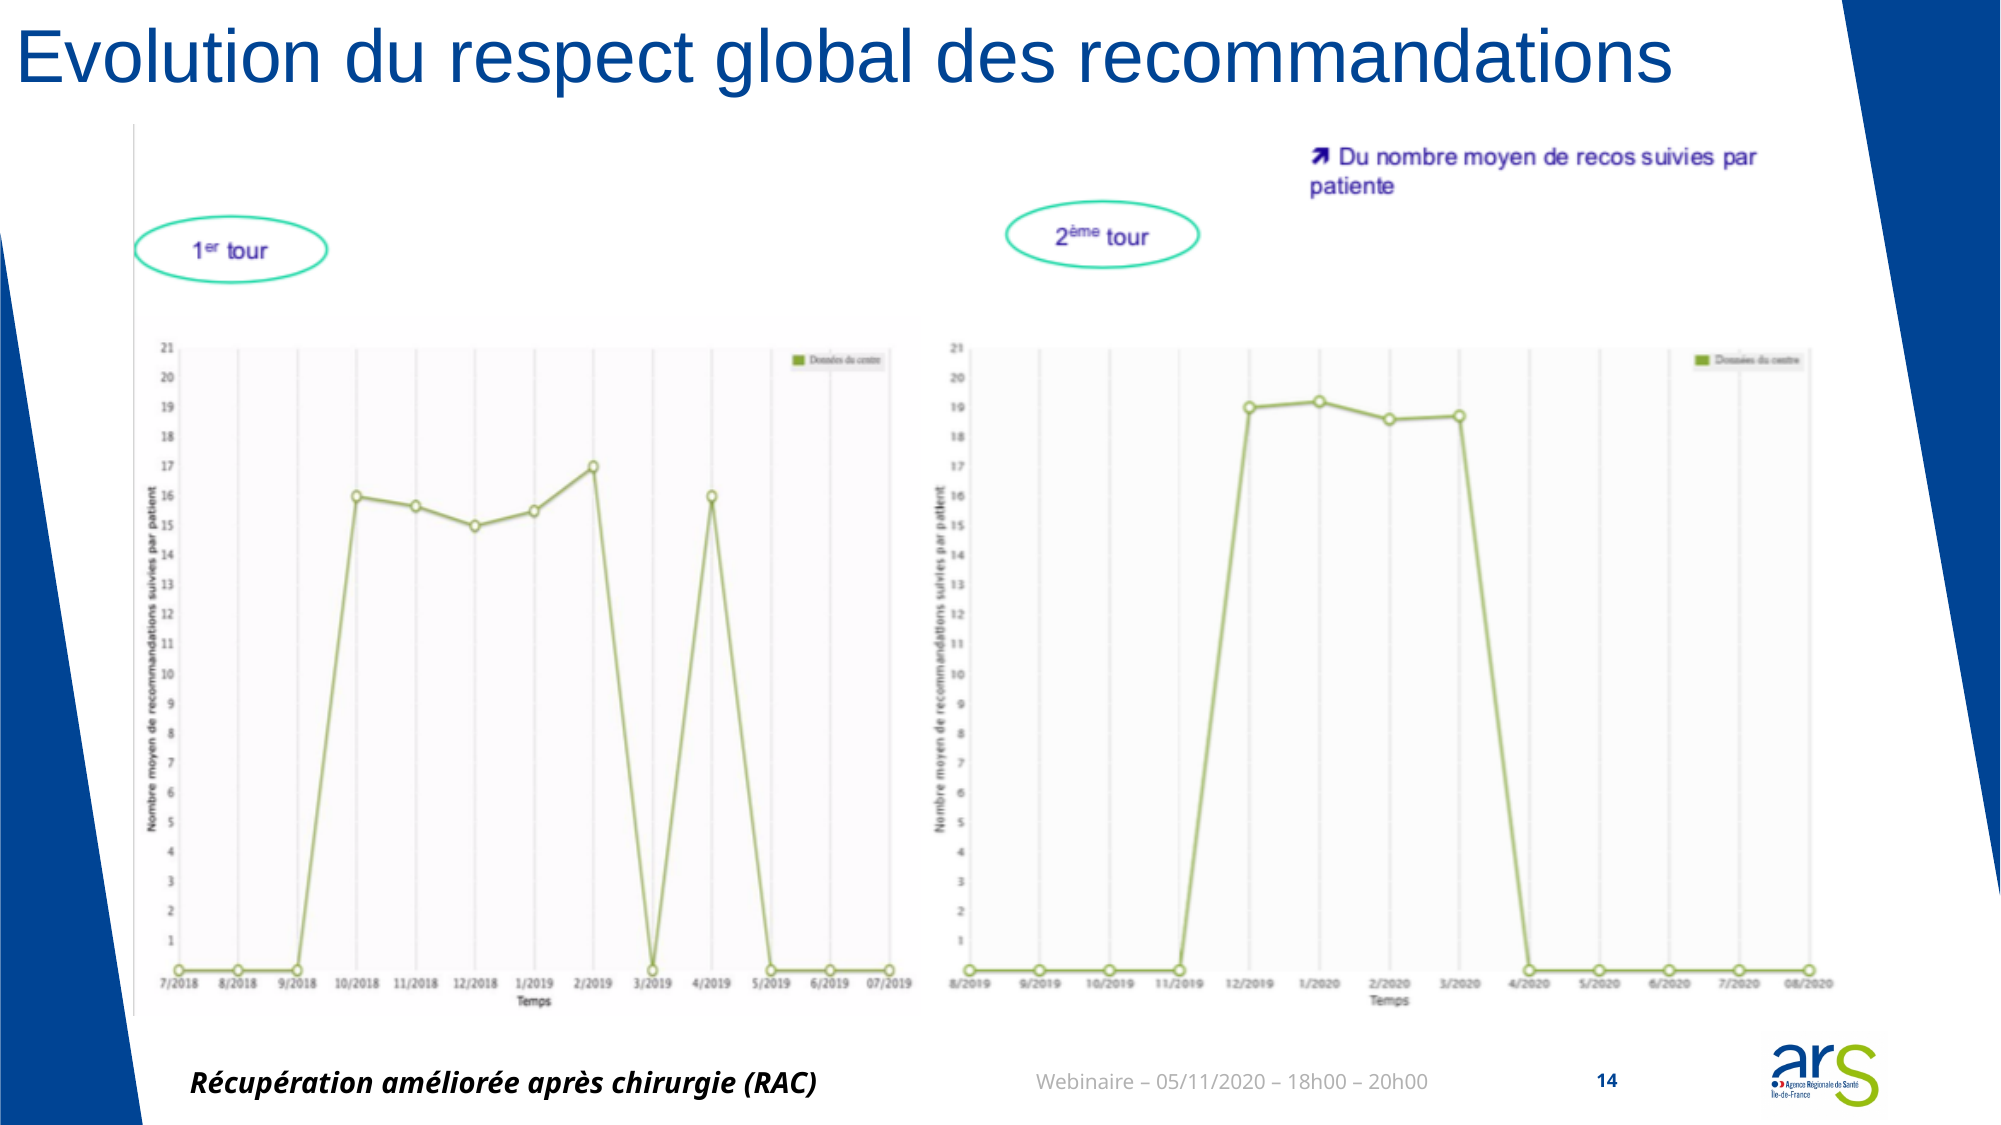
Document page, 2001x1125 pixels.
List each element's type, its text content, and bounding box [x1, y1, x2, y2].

slide_number 14 [1520, 1051, 1633, 1112]
picture [1761, 1031, 1888, 1120]
picture [132, 123, 1857, 1017]
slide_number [1008, 1051, 1443, 1112]
footer Récupération améliorée après chirurgie (RAC) [174, 1051, 978, 1112]
title Evolution du respect global des recommandations [0, 0, 1701, 124]
